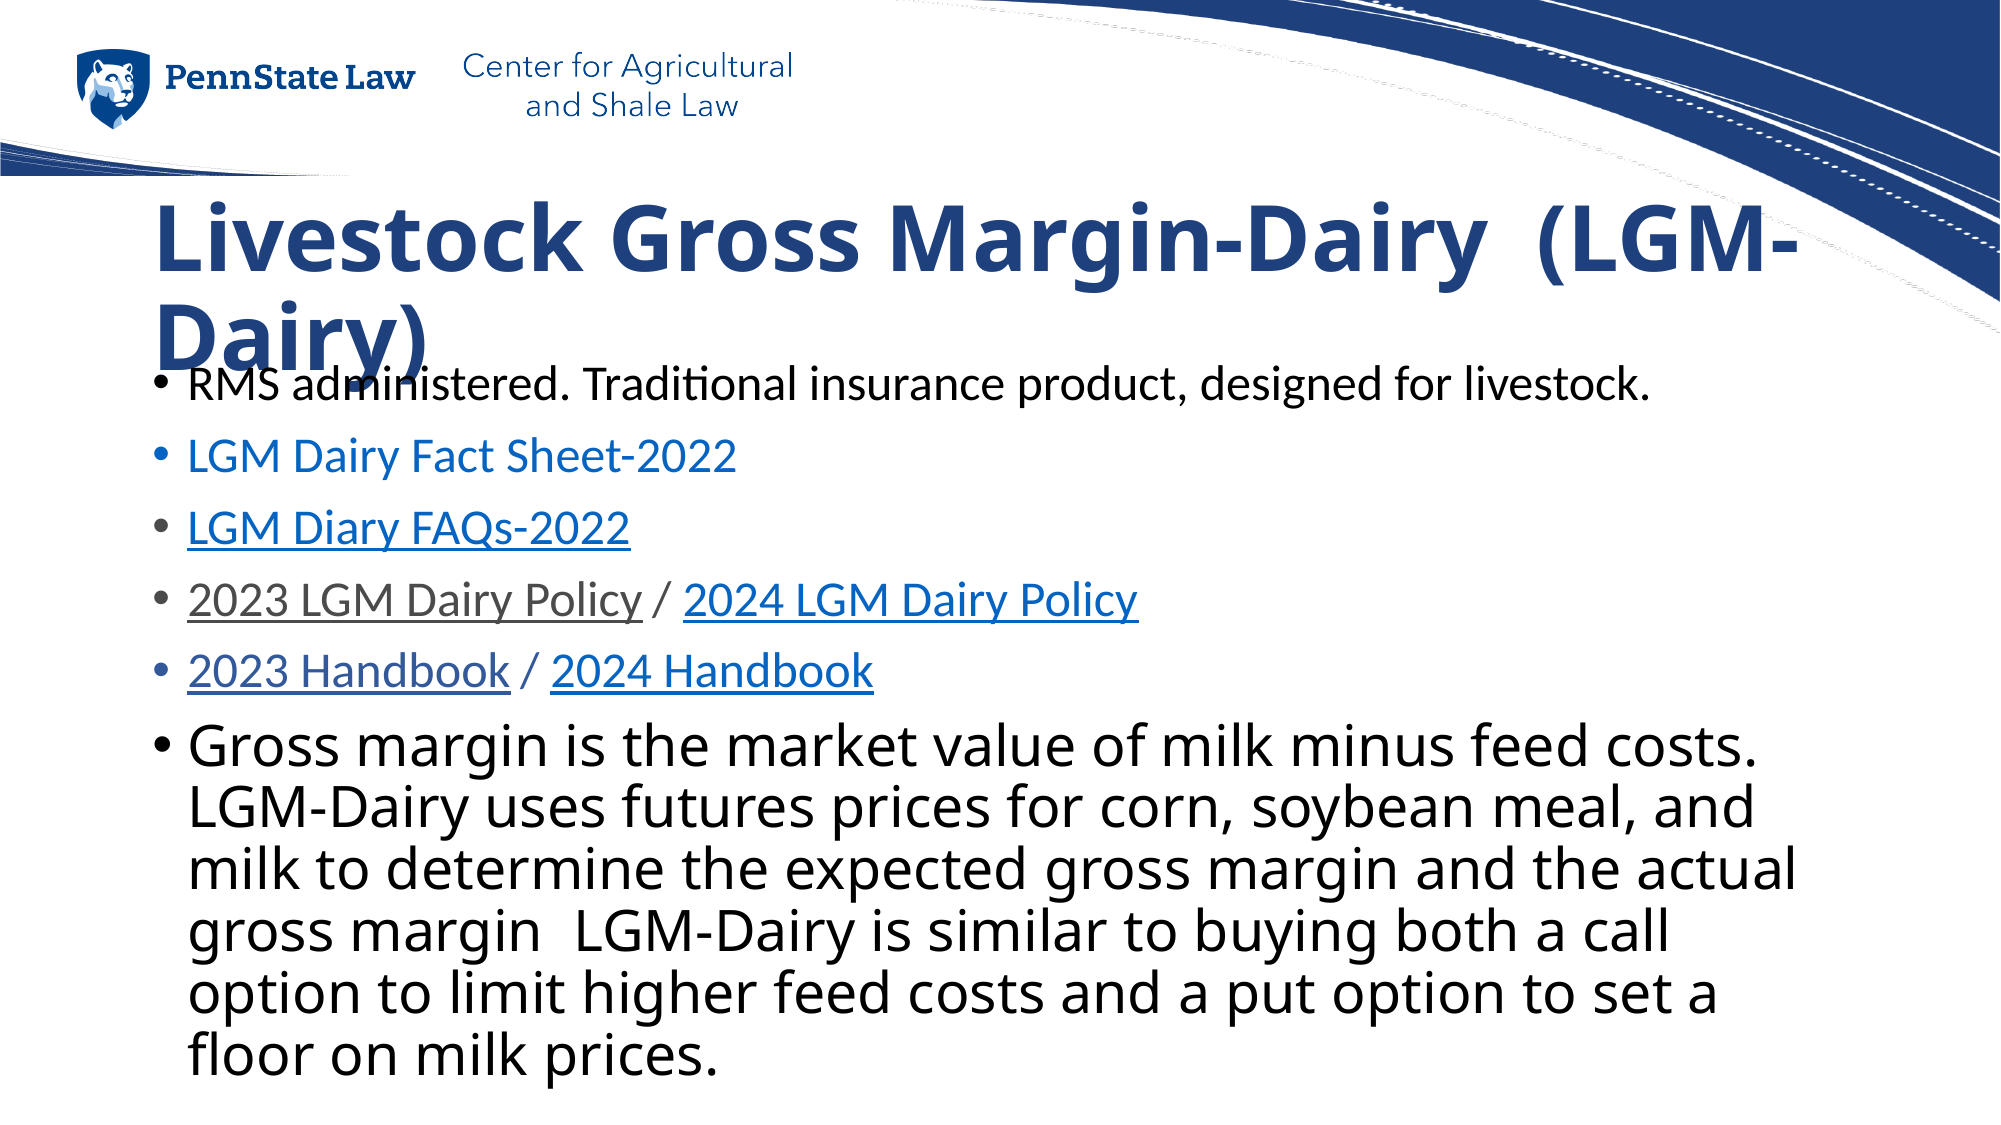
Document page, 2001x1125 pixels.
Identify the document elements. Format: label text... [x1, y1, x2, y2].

list RMS administered. Traditional insurance product, designed for livestock. LGM Dairy Fact Sheet-2022 LGM Diary FAQs-2022 2023 LGM Dairy Policy / 2024 LGM Dairy Policy 2023 Handbook / 2024 Handbook Gross margin is the market value of milk minus feed costs. LGM-Dairy uses futures prices for corn, soybean meal, and milk to determine the expected gross margin and the actual gross margin LGM‑Dairy is similar to buying both a call option to limit higher feed costs and a put option to set a floor on milk prices. [137, 349, 1863, 1098]
picture [74, 46, 802, 133]
picture [1, 139, 351, 176]
title Livestock Gross Margin-Dairy (LGM-Dairy) [137, 182, 1863, 349]
picture [897, 0, 1999, 336]
